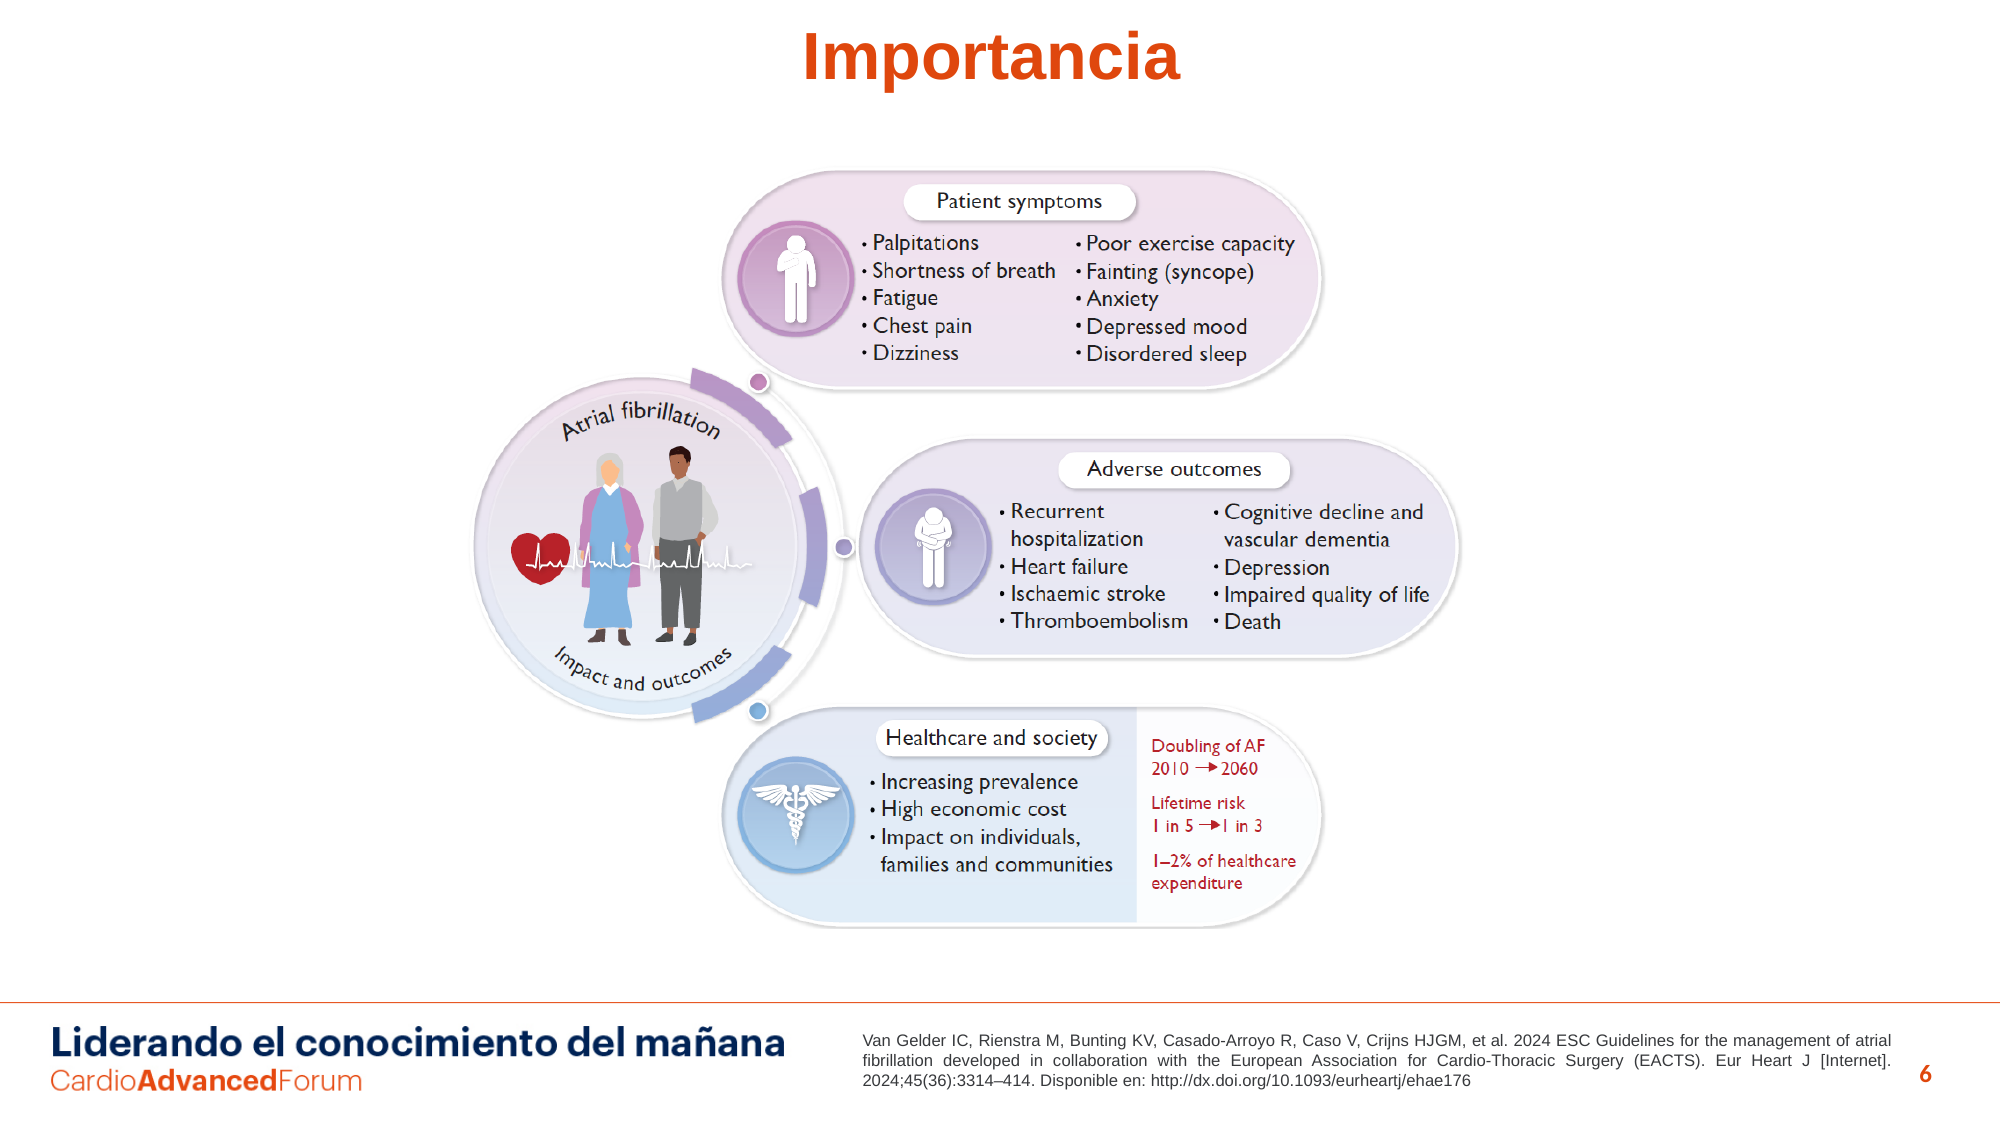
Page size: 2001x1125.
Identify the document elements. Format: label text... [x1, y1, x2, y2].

title Importancia [787, 0, 1213, 142]
text_box Van Gelder IC, Rienstra M, Bunting KV, Casado-Arroyo R, Caso V, Crijns HJGM, et al. 2024 ESC Guidelines for the management of atrial fibrillation developed in collaboration with the European Association for Cardio-Thoracic Surgery (EACTS). Eur Heart J [Internet]. 2024;45(36):3314–414. Disponible en: http://dx.doi.org/10.1093/eurheartj/ehae176 [847, 1022, 1908, 1097]
slide_number 6 [1497, 1042, 1947, 1103]
picture [0, 0, 2000, 1125]
